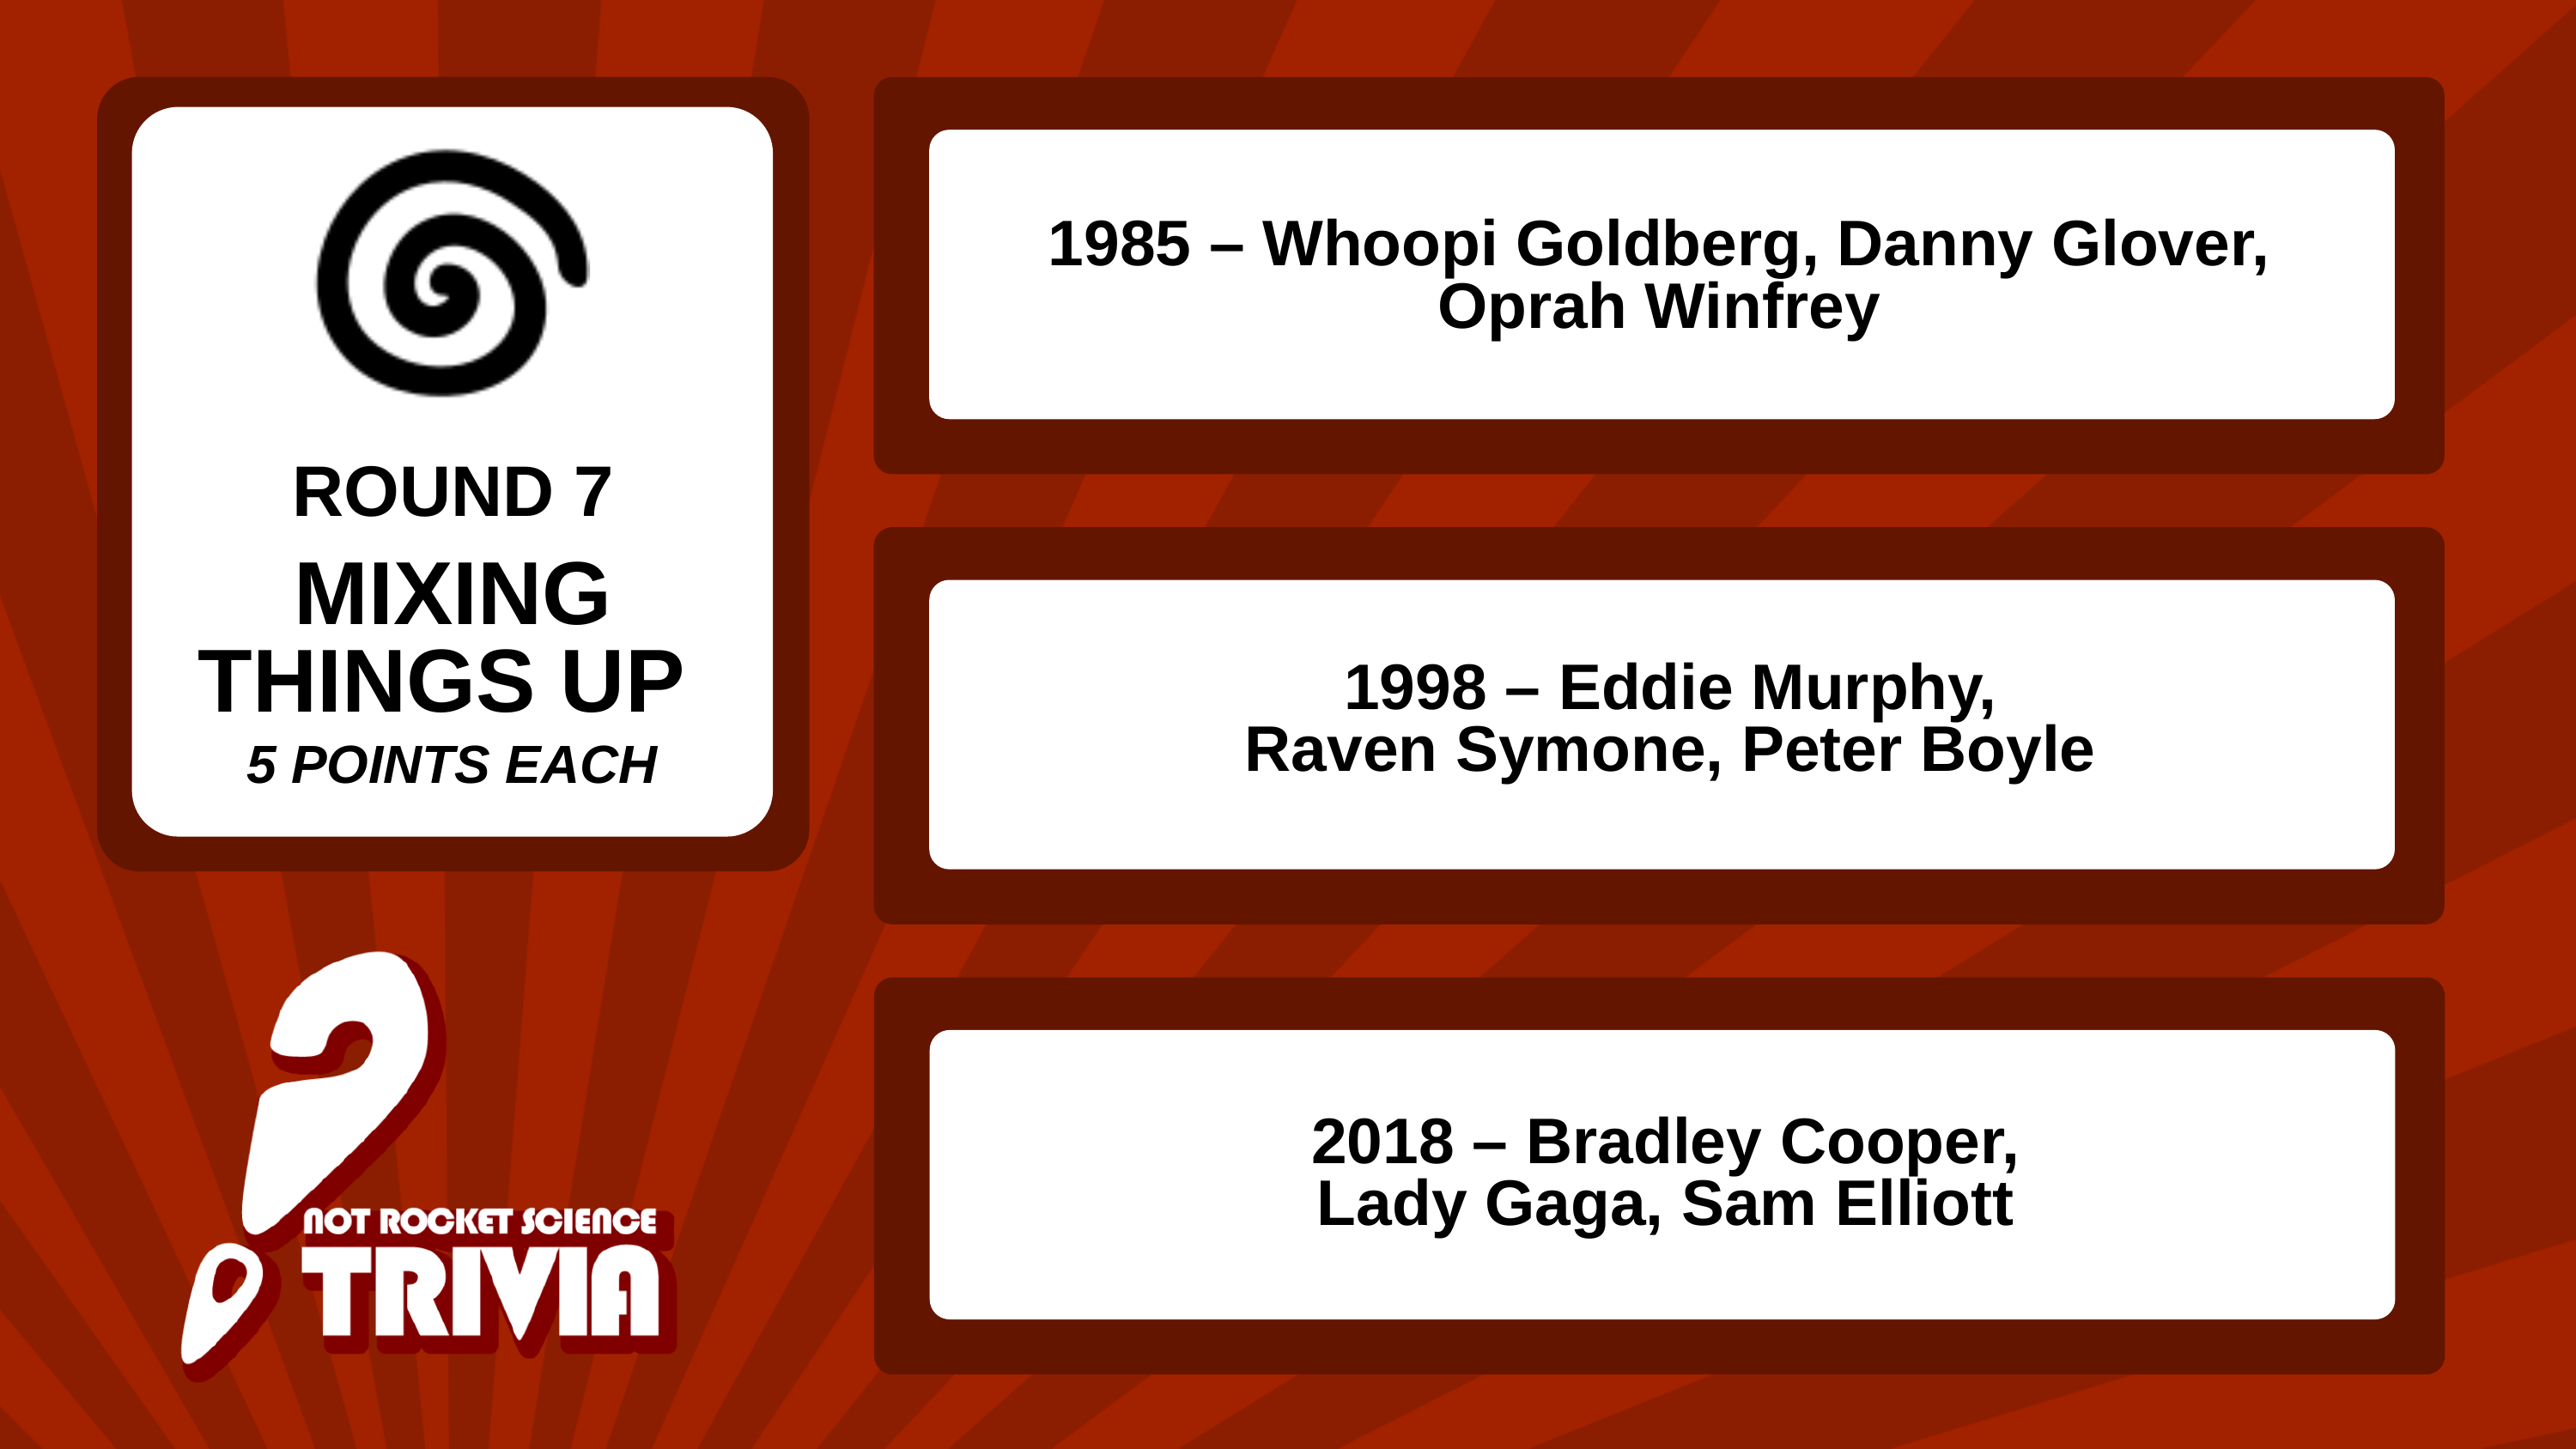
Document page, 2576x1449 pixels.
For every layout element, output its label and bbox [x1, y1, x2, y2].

text_box [96, 56, 810, 872]
text_box [929, 1009, 2396, 1320]
text_box [873, 506, 2445, 925]
text_box [873, 56, 2445, 475]
text_box [131, 86, 774, 837]
text_box [928, 109, 2396, 420]
text_box [928, 559, 2396, 870]
text_box [873, 956, 2445, 1375]
picture [0, 0, 2576, 1449]
